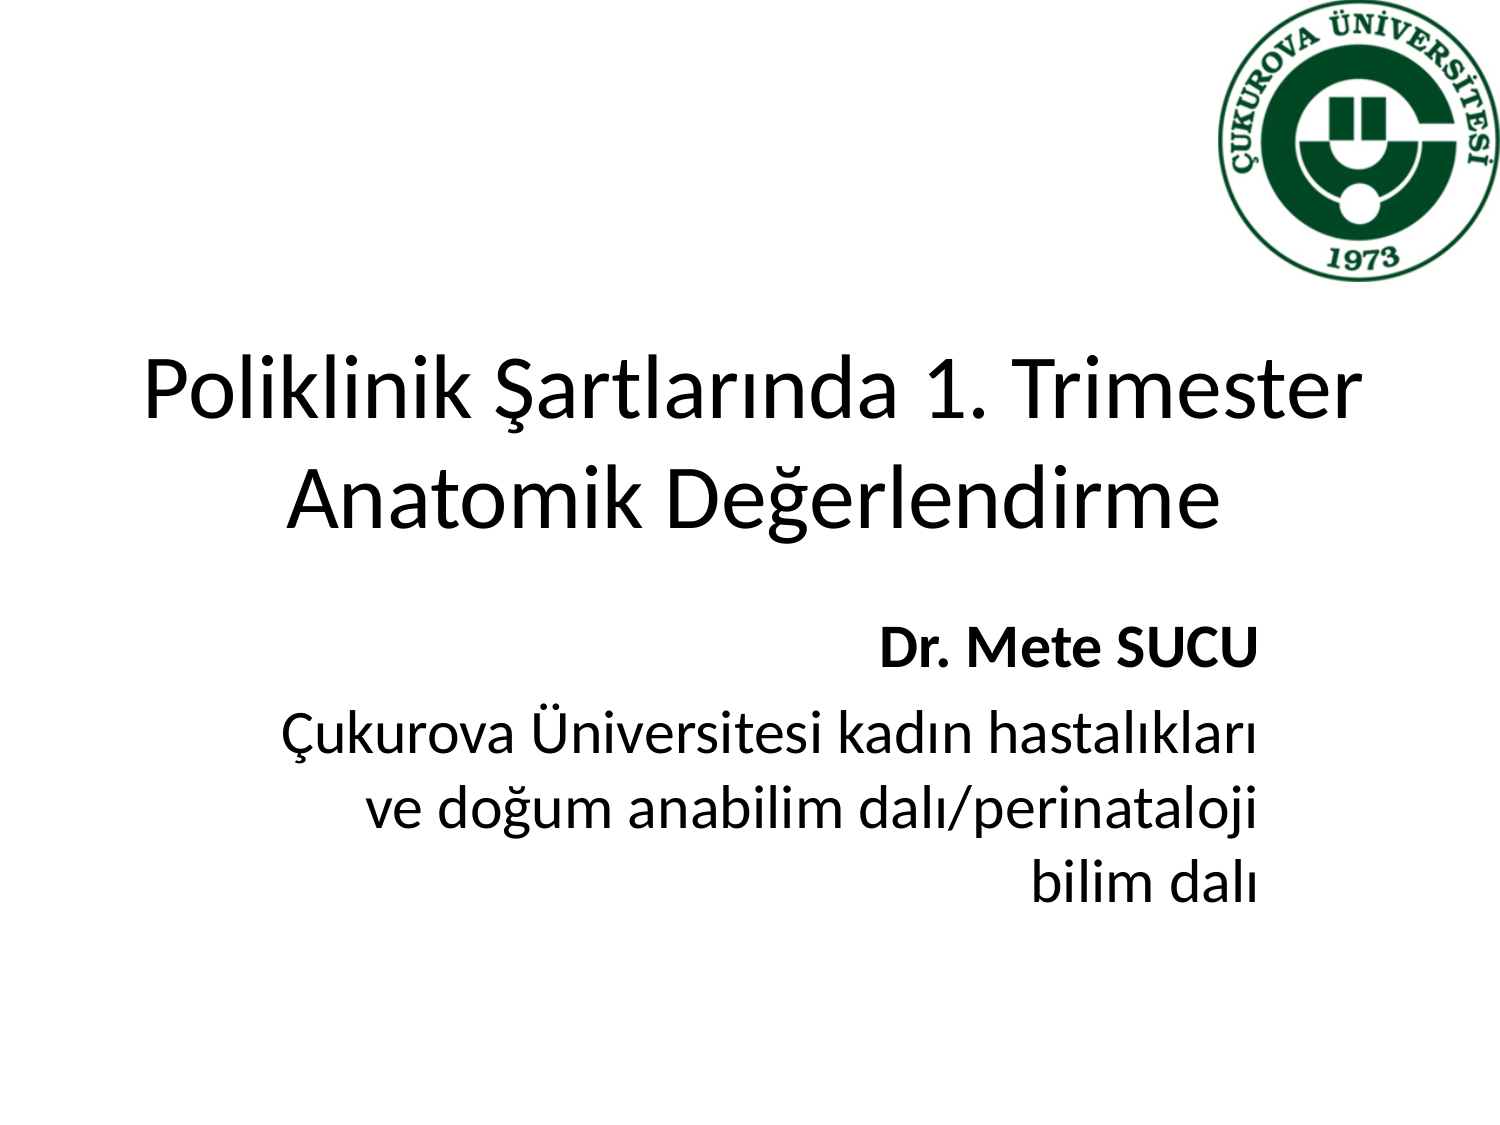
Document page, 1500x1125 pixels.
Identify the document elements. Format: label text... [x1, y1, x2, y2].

subtitle Dr. Mete SUCU Çukurova Üniversitesi kadın hastalıkları ve doğum anabilim dalı/perinataloji bilim dalı [225, 597, 1275, 925]
picture [1218, 0, 1500, 282]
title Poliklinik Şartlarında 1. Trimester Anatomik Değerlendirme [117, 316, 1393, 558]
